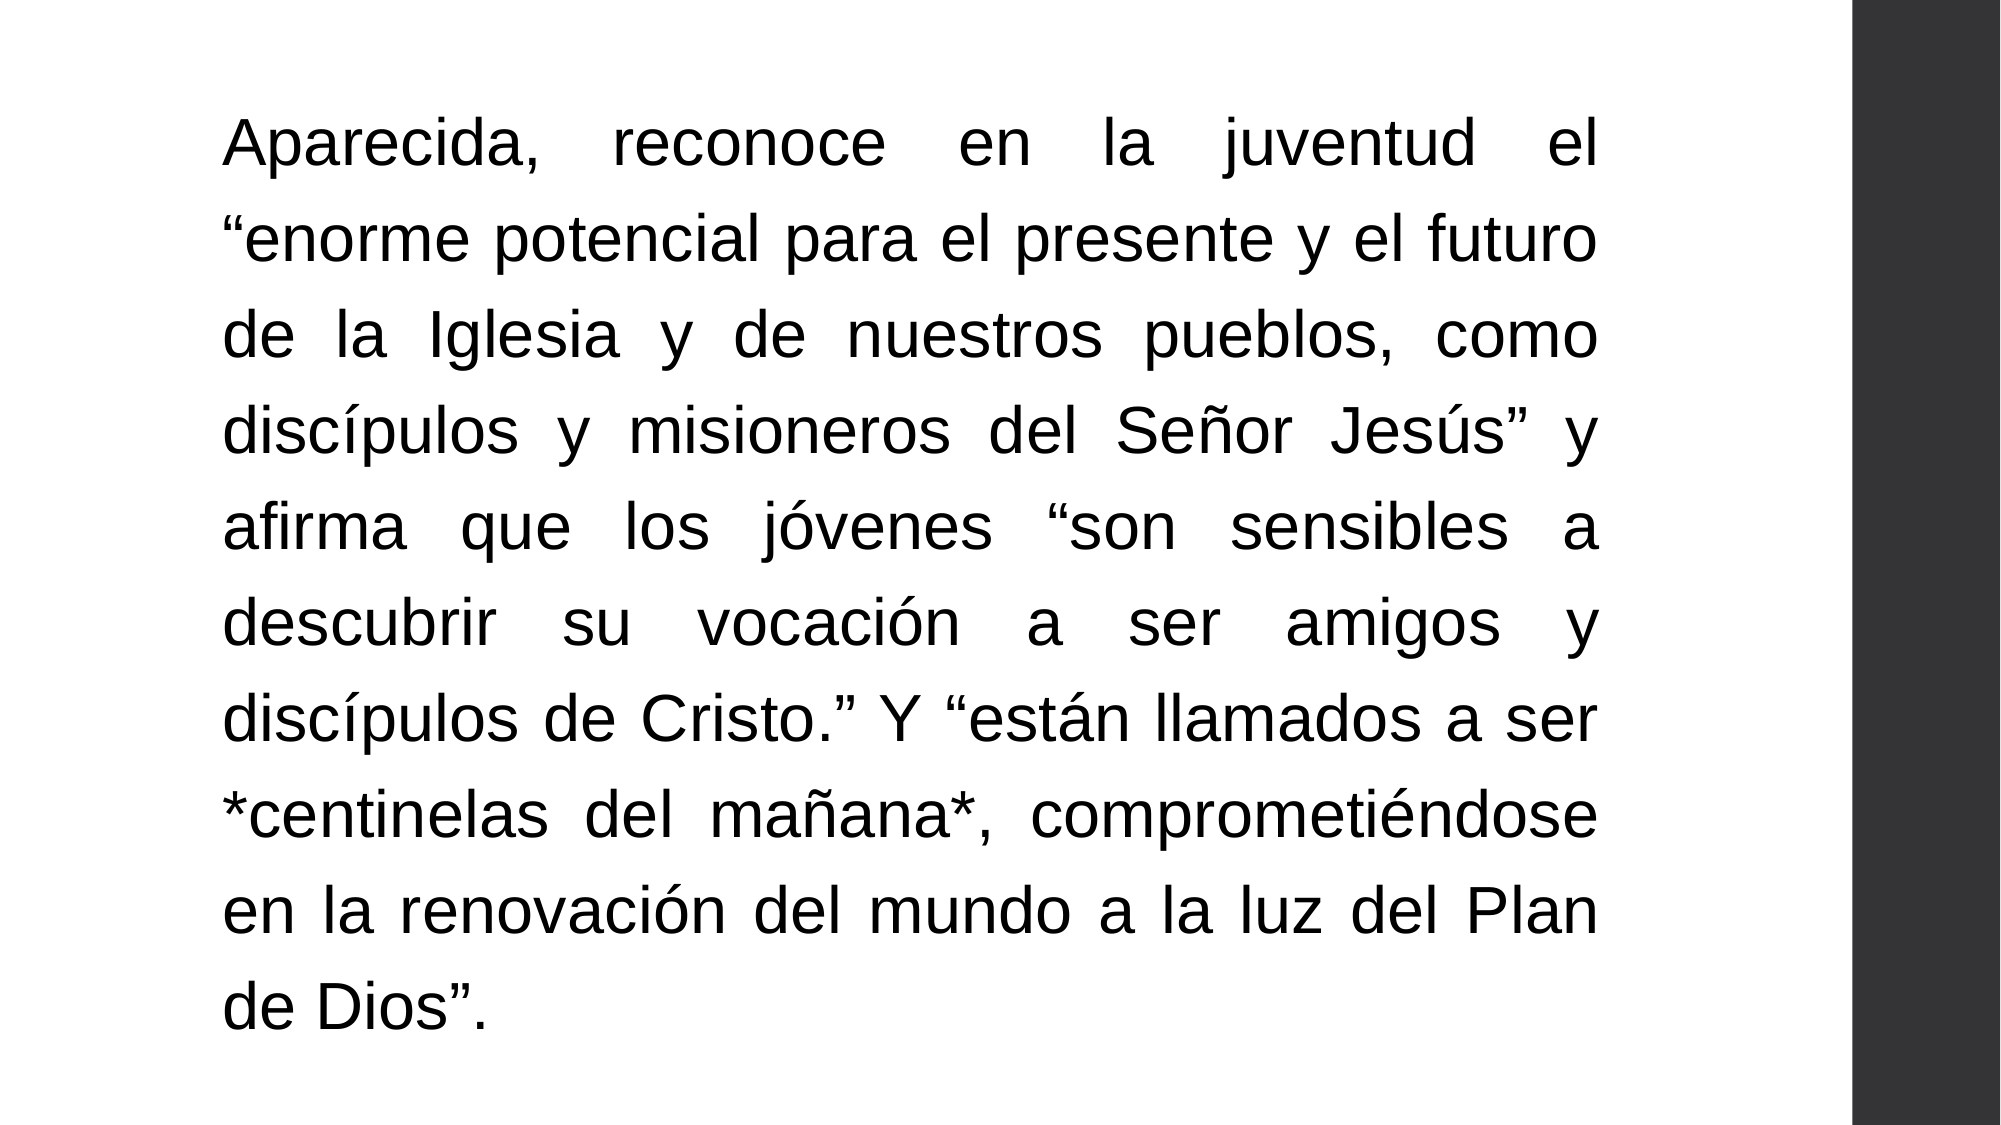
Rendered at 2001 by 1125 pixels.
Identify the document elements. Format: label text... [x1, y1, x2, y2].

list Aparecida, reconoce en la juventud el “enorme potencial para el presente y el futuro de la Iglesia y de nuestros pueblos, como discípulos y misioneros del Señor Jesús” y afirma que los jóvenes “son sensibles a descubrir su vocación a ser amigos y discípulos de Cristo.” Y “están llamados a ser *centinelas del mañana*, comprometiéndose en la renovación del mundo a la luz del Plan de Dios”. [206, 75, 1617, 1057]
